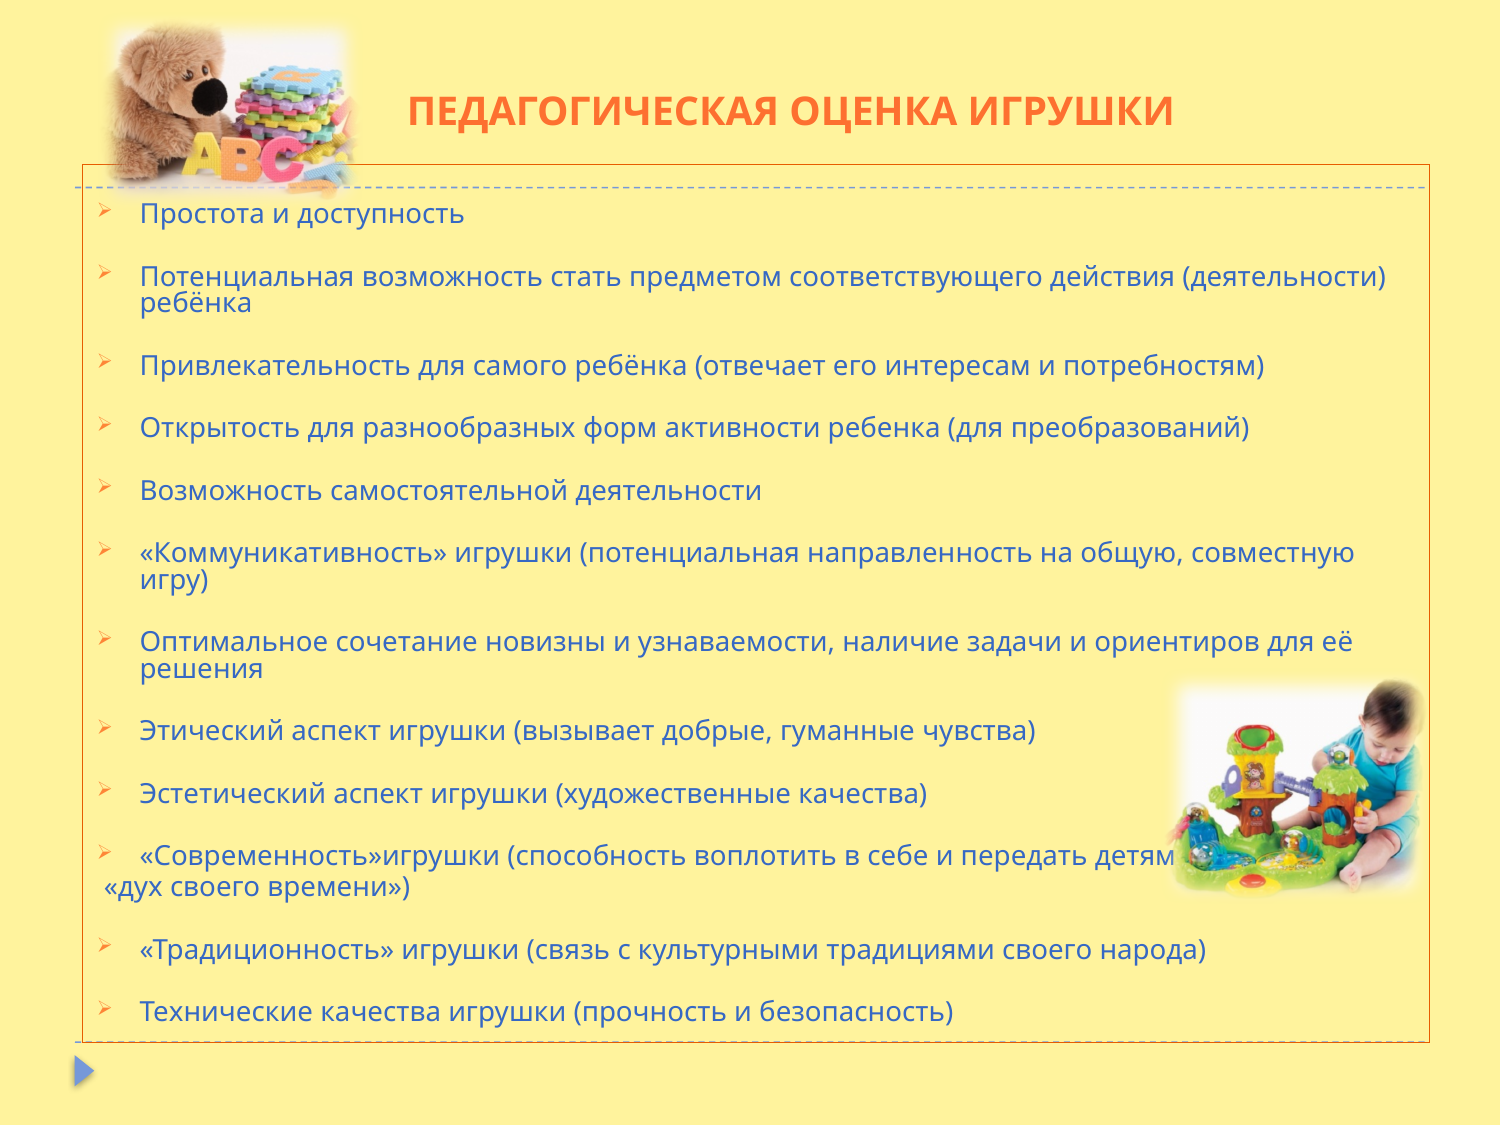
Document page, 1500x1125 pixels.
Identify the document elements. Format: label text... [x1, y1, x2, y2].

picture [97, 11, 364, 212]
picture [1159, 667, 1432, 906]
title Педагогическая оценка игрушки [375, 37, 1207, 141]
list Простота и доступность Потенциальная возможность стать предметом соответствующего действия (деятельности) ребёнка Привлекательность для самого ребёнка (отвечает его интересам и потребностям) Открытость для разнообразных форм активности ребенка (для преобразований) Возможность самостоятельной деятельности «Коммуникативность» игрушки (потенциальная направленность на общую, совместную игру) Оптимальное сочетание новизны и узнаваемости, наличие задачи и ориентиров для её решения Этический аспект игрушки (вызывает добрые, гуманные чувства) Эстетический аспект игрушки (художественные качества) «Современность»игрушки (способность воплотить в себе и передать детям «дух своего времени») «Традиционность» игрушки (связь с культурными традициями своего народа) Технические качества игрушки (прочность и безопасность) [82, 164, 1430, 1043]
